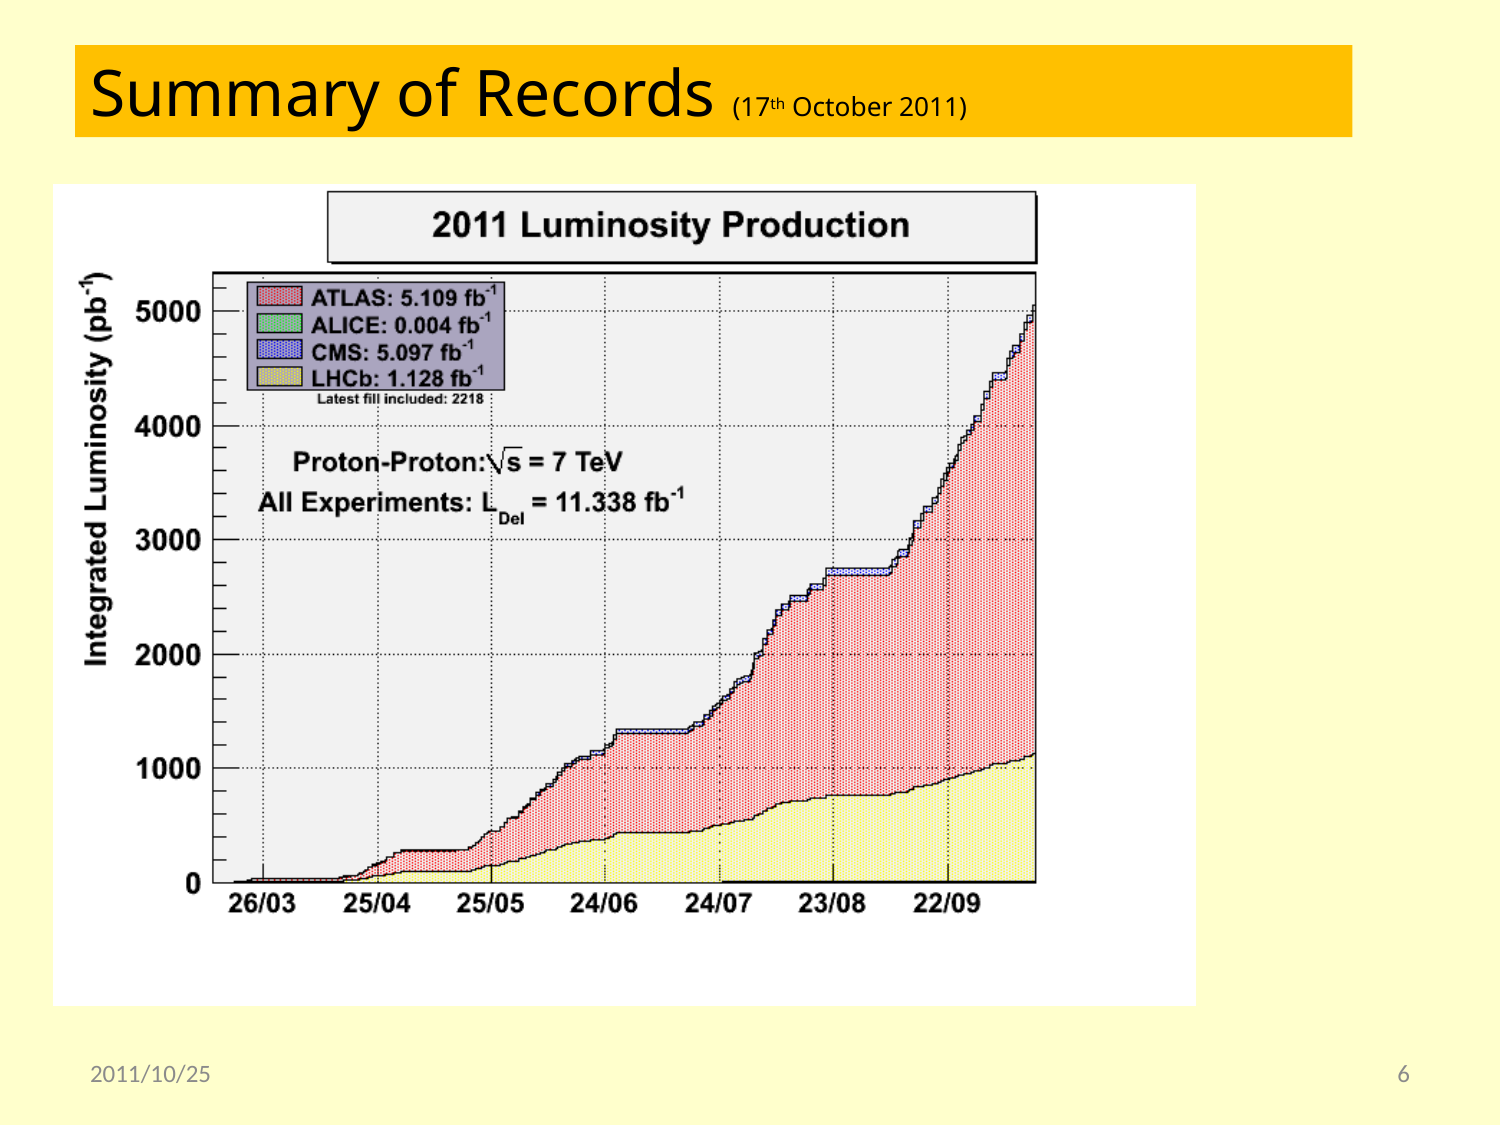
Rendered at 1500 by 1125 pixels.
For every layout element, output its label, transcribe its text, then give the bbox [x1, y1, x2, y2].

title Summary of Records (17th October 2011) [75, 45, 1353, 138]
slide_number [75, 1042, 425, 1103]
slide_number 6 [1074, 1042, 1425, 1103]
picture [52, 184, 1196, 1006]
